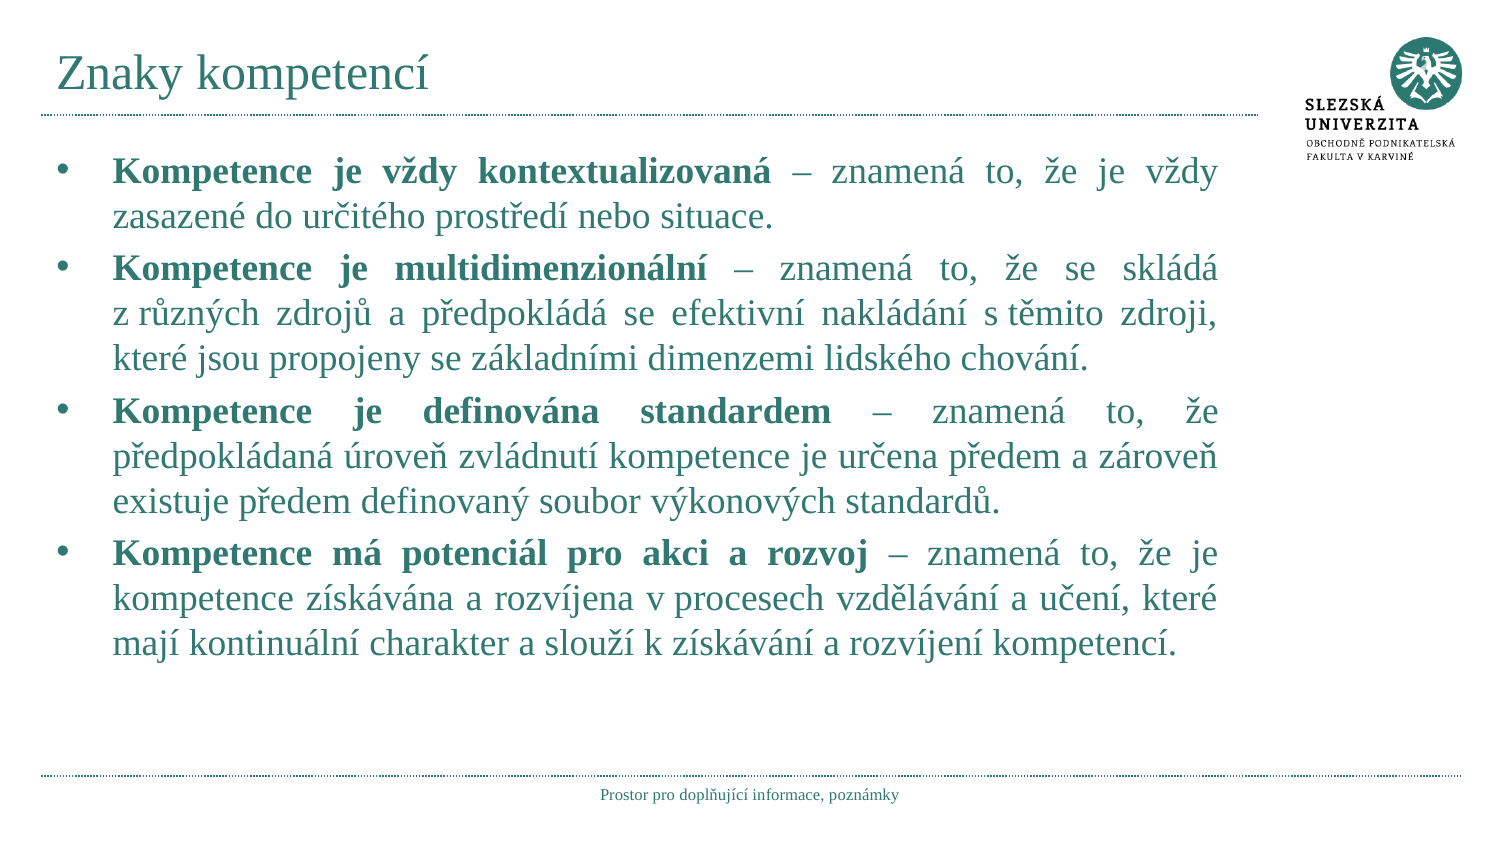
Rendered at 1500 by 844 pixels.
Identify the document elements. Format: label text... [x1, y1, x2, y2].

text_box Kompetence je vždy kontextualizovaná – znamená to, že je vždy zasazené do určitého prostředí nebo situace. Kompetence je multidimenzionální – znamená to, že se skládá z různých zdrojů a předpokládá se efektivní nakládání s těmito zdroji, které jsou propojeny se základními dimenzemi lidského chování. Kompetence je definována standardem – znamená to, že předpokládaná úroveň zvládnutí kompetence je určena předem a zároveň existuje předem definovaný soubor výkonových standardů. Kompetence má potenciál pro akci a rozvoj – znamená to, že je kompetence získávána a rozvíjena v procesech vzdělávání a učení, které mají kontinuální charakter a slouží k získávání a rozvíjení kompetencí. [41, 138, 1235, 647]
title Znaky kompetencí [41, 32, 1034, 116]
picture [1305, 37, 1462, 160]
text_box Prostor pro doplňující informace, poznámky [442, 776, 1058, 811]
